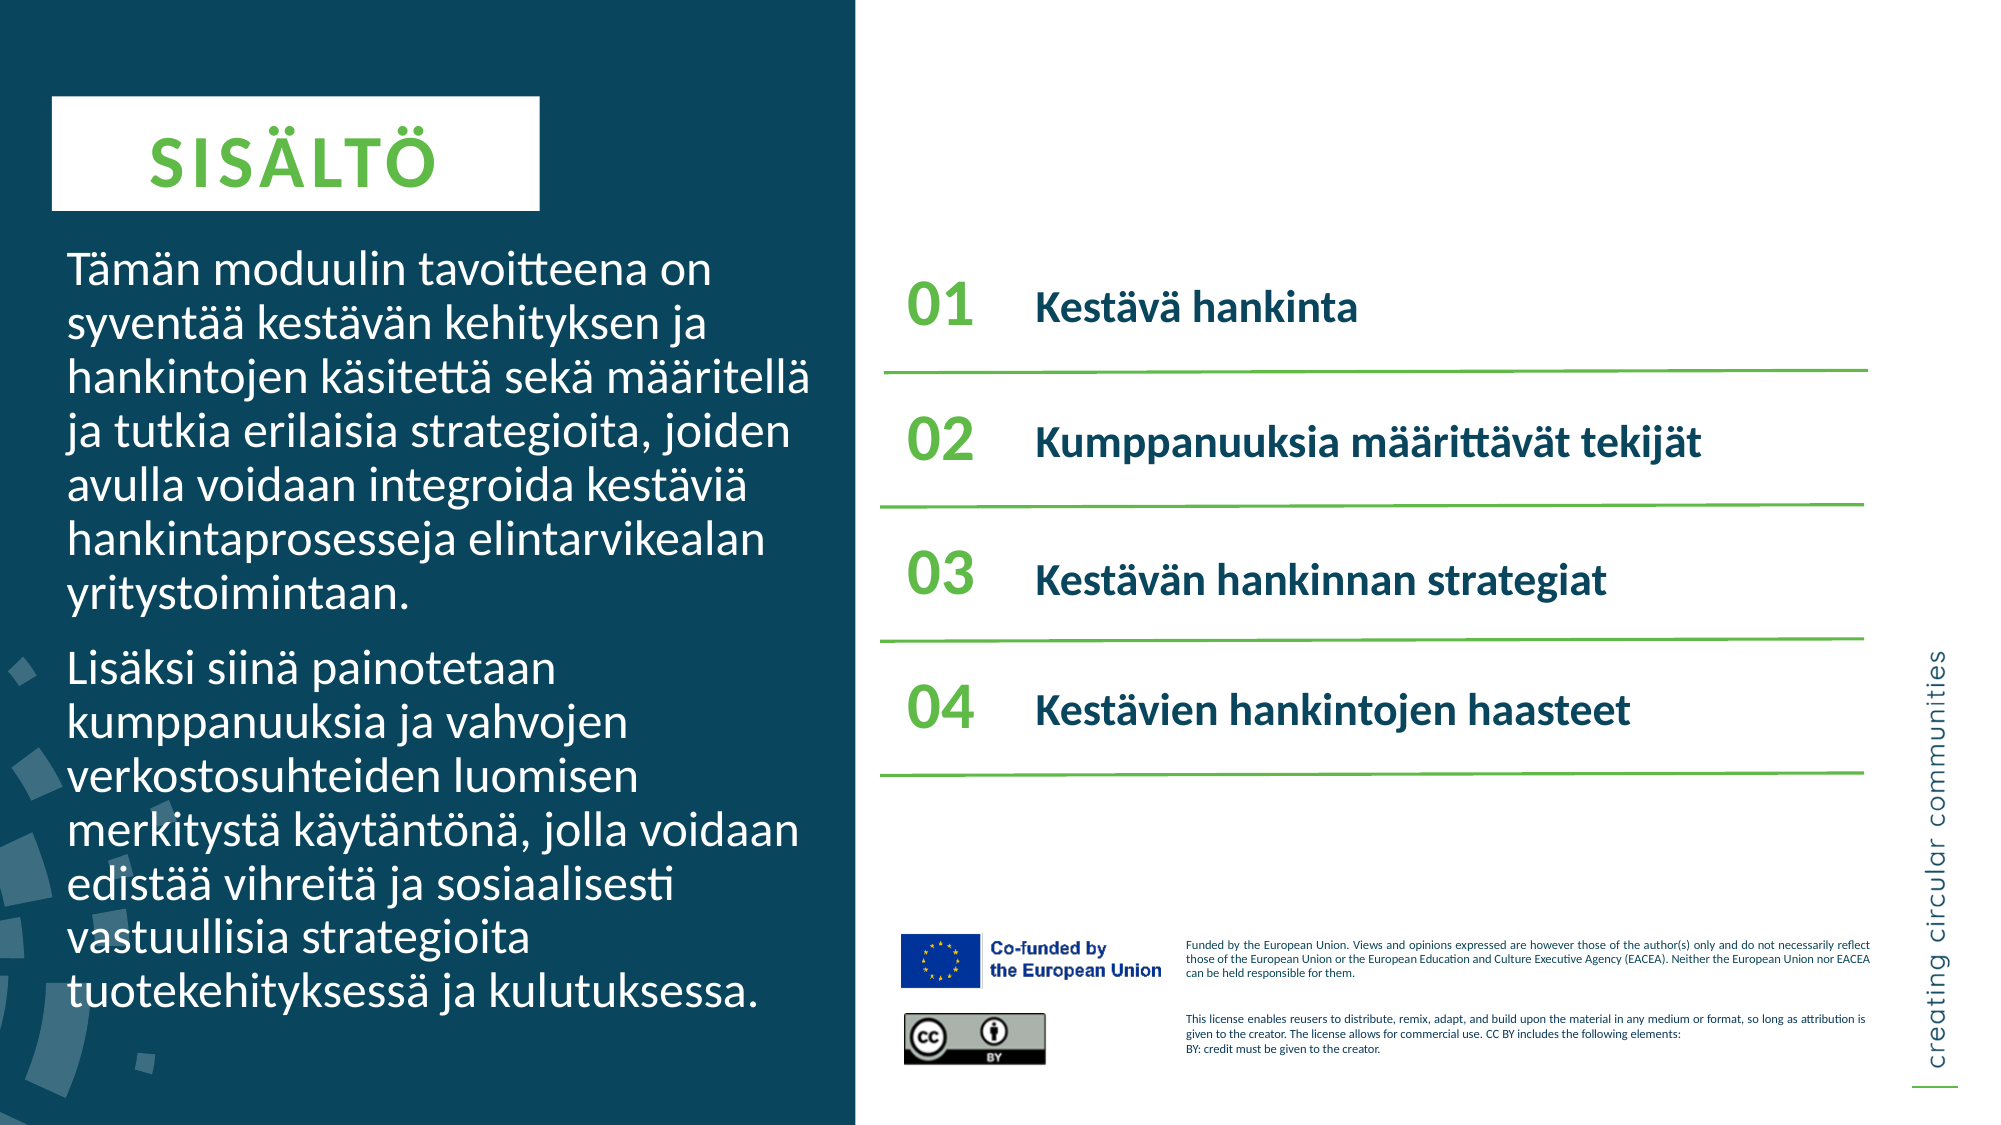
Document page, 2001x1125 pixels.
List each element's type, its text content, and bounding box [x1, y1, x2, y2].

list 01 [883, 257, 999, 351]
picture [1918, 636, 1956, 1075]
picture [897, 930, 1172, 992]
picture [904, 1013, 1047, 1066]
list Tämän moduulin tavoitteena on syventää kestävän kehityksen ja hankintojen käsitettä sekä määritellä ja tutkia erilaisia strategioita, joiden avulla voidaan integroida kestäviä hankintaprosesseja elintarvikealan yritystoimintaan. Lisäksi siinä painotetaan kumppanuuksia ja vahvojen verkostosuhteiden luomisen merkitystä käytäntönä, jolla voidaan edistää vihreitä ja sosiaalisesti vastuullisia strategioita tuotekehityksessä ja kulutuksessa. [51, 234, 842, 1029]
list Kestävä hankinta [1020, 257, 1649, 351]
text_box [880, 370, 1869, 776]
text_box SISÄLTÖ [134, 104, 453, 210]
text_box [51, 95, 541, 212]
